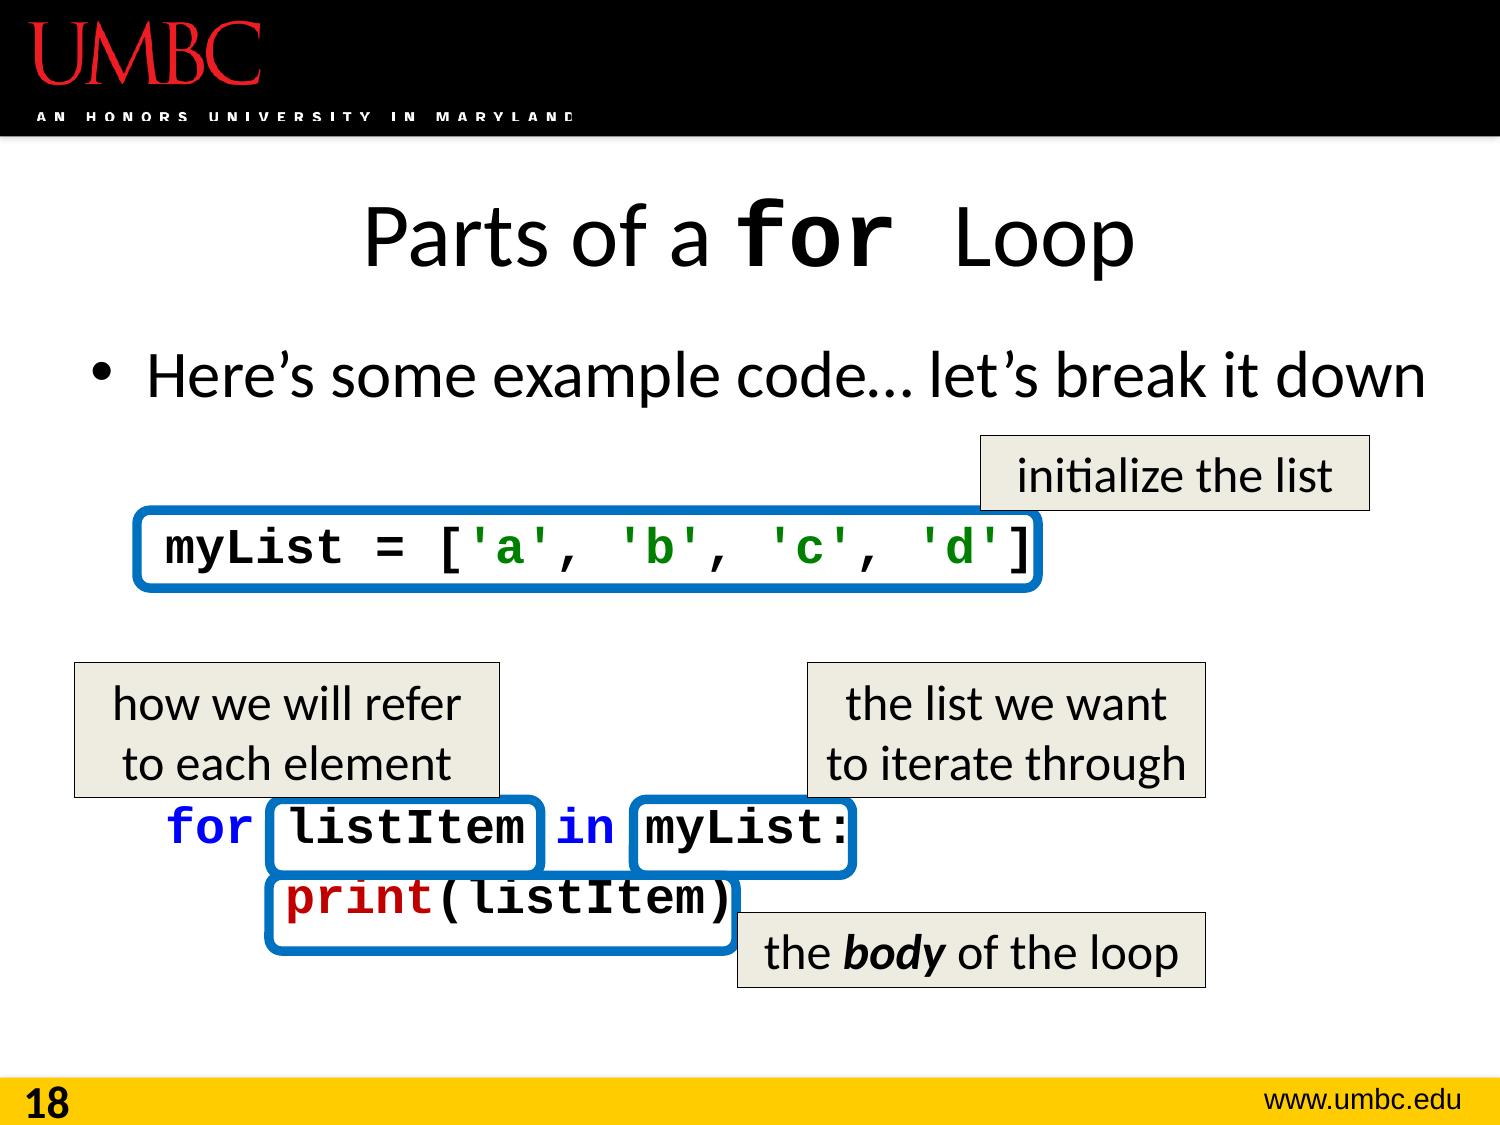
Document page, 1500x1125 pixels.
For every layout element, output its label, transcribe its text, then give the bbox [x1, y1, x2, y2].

text_box [631, 797, 855, 878]
text_box [267, 797, 543, 875]
text_box [134, 508, 1041, 591]
text_box how we will refer to each element [74, 662, 500, 798]
text_box the body of the loop [737, 912, 1206, 988]
text_box initialize the list [980, 435, 1370, 511]
slide_number 18 [0, 1065, 94, 1125]
text_box [266, 873, 739, 954]
title Parts of a for Loop [75, 136, 1425, 323]
text_box the list we want to iterate through [807, 662, 1206, 798]
list Here’s some example code… let’s break it down myList = ['a', 'b', 'c', 'd'] for listItem in myList: print(listItem) [75, 323, 1481, 1005]
